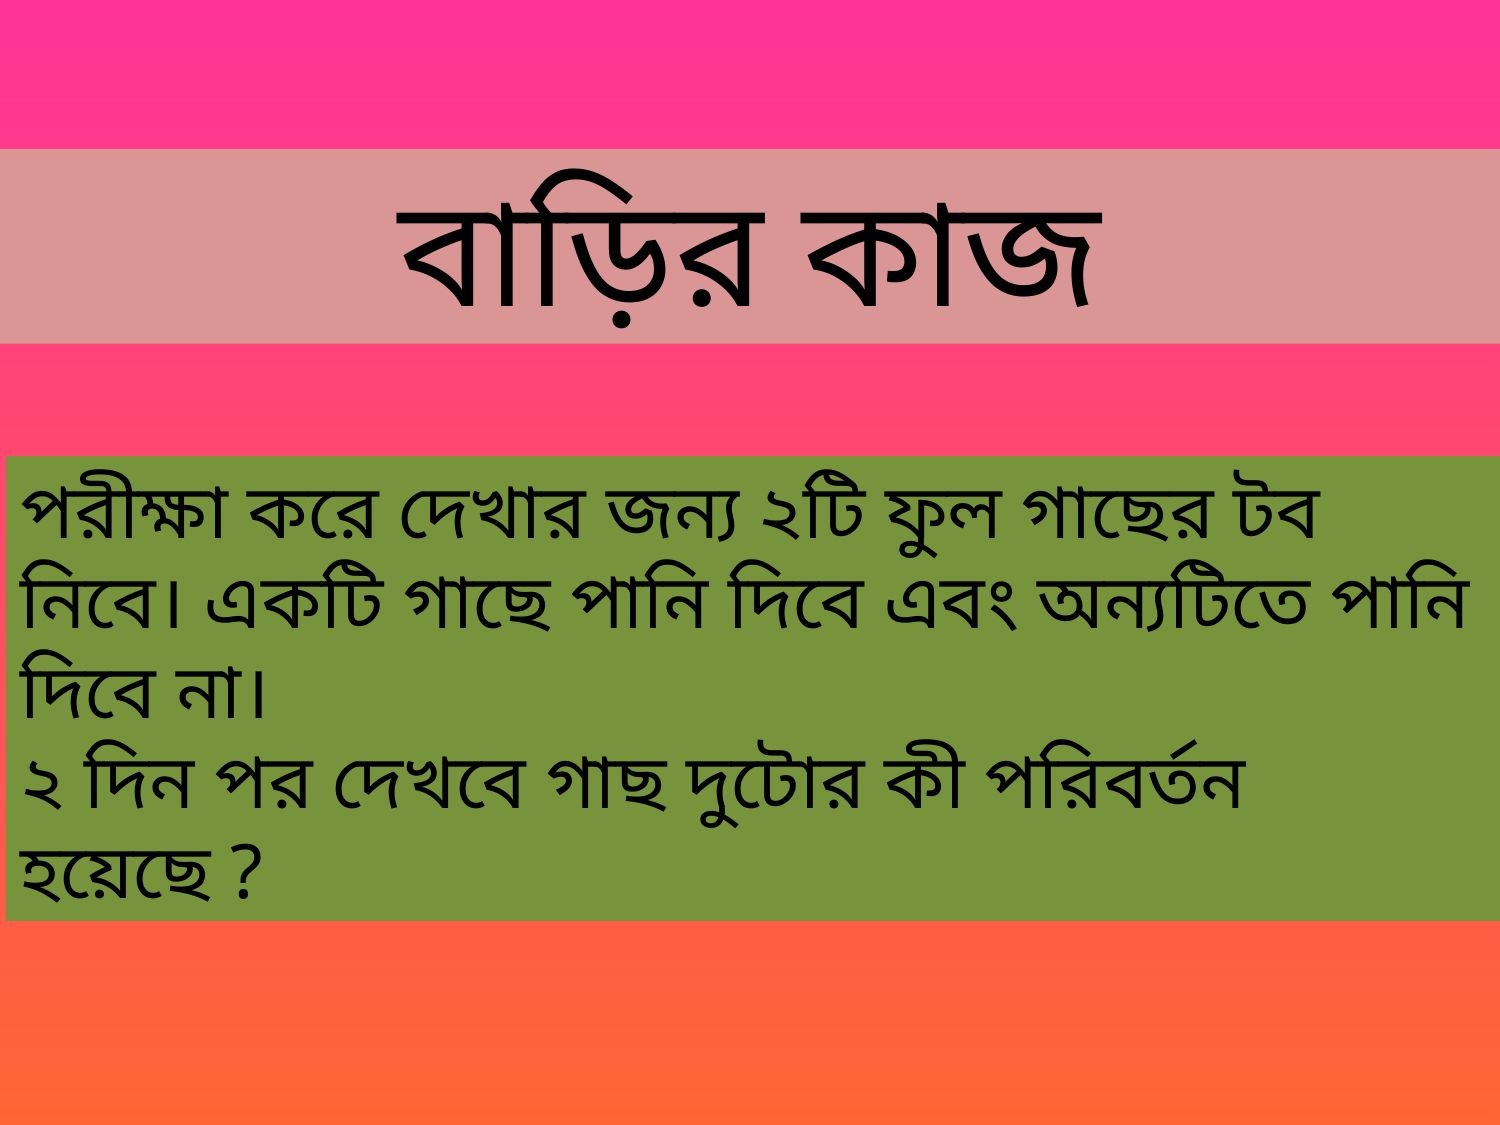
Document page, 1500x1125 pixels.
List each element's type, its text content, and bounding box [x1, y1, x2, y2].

text_box পরীক্ষা করে দেখার জন্য ২টি ফুল গাছের টব নিবে। একটি গাছে পানি দিবে এবং অন্যটিতে পানি দিবে না। ২ দিন পর দেখবে গাছ দুটোর কী পরিবর্তন হয়েছে ? [5, 456, 1500, 921]
text_box বাড়ির কাজ [0, 148, 1500, 344]
